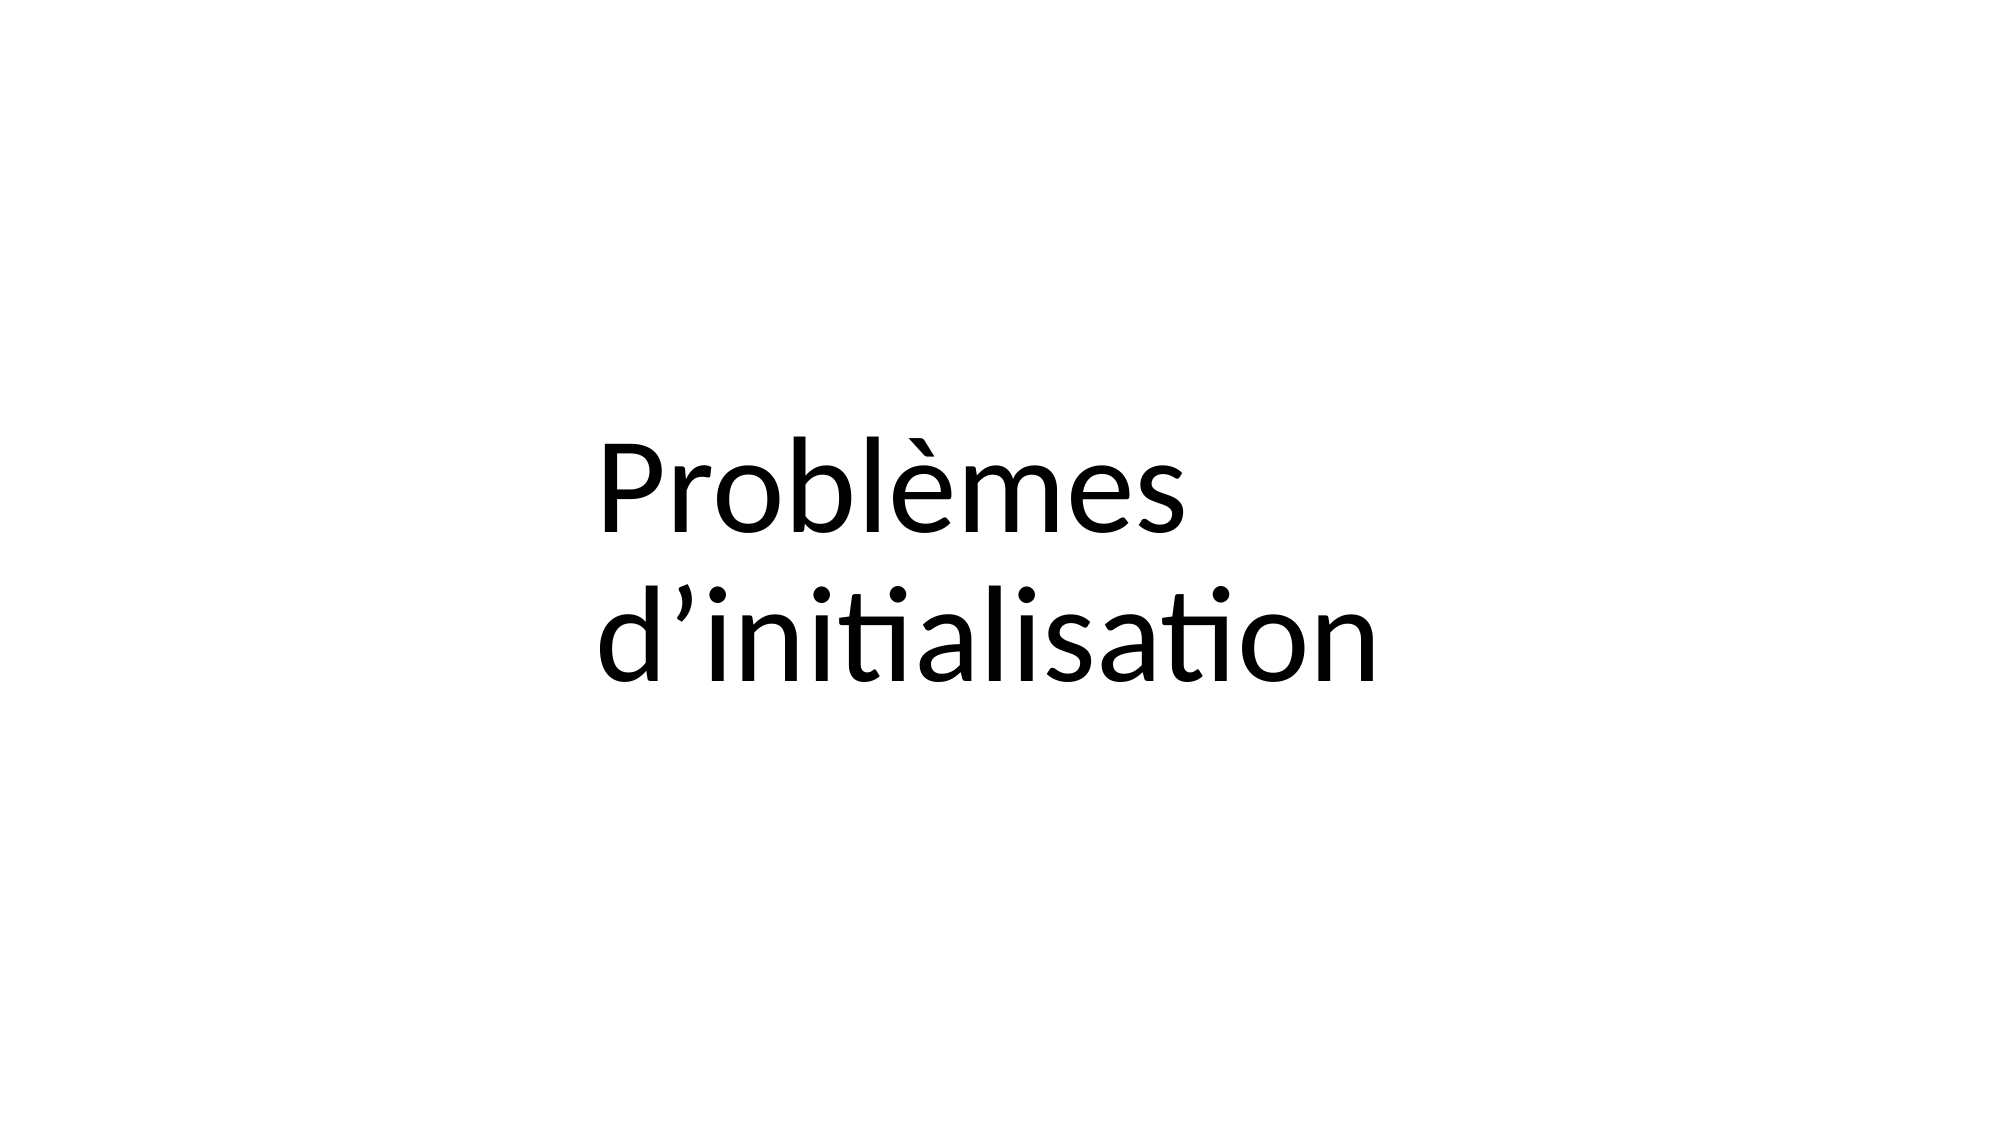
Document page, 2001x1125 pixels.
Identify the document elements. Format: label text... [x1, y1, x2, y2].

title Problèmes d’initialisation [580, 273, 1420, 852]
